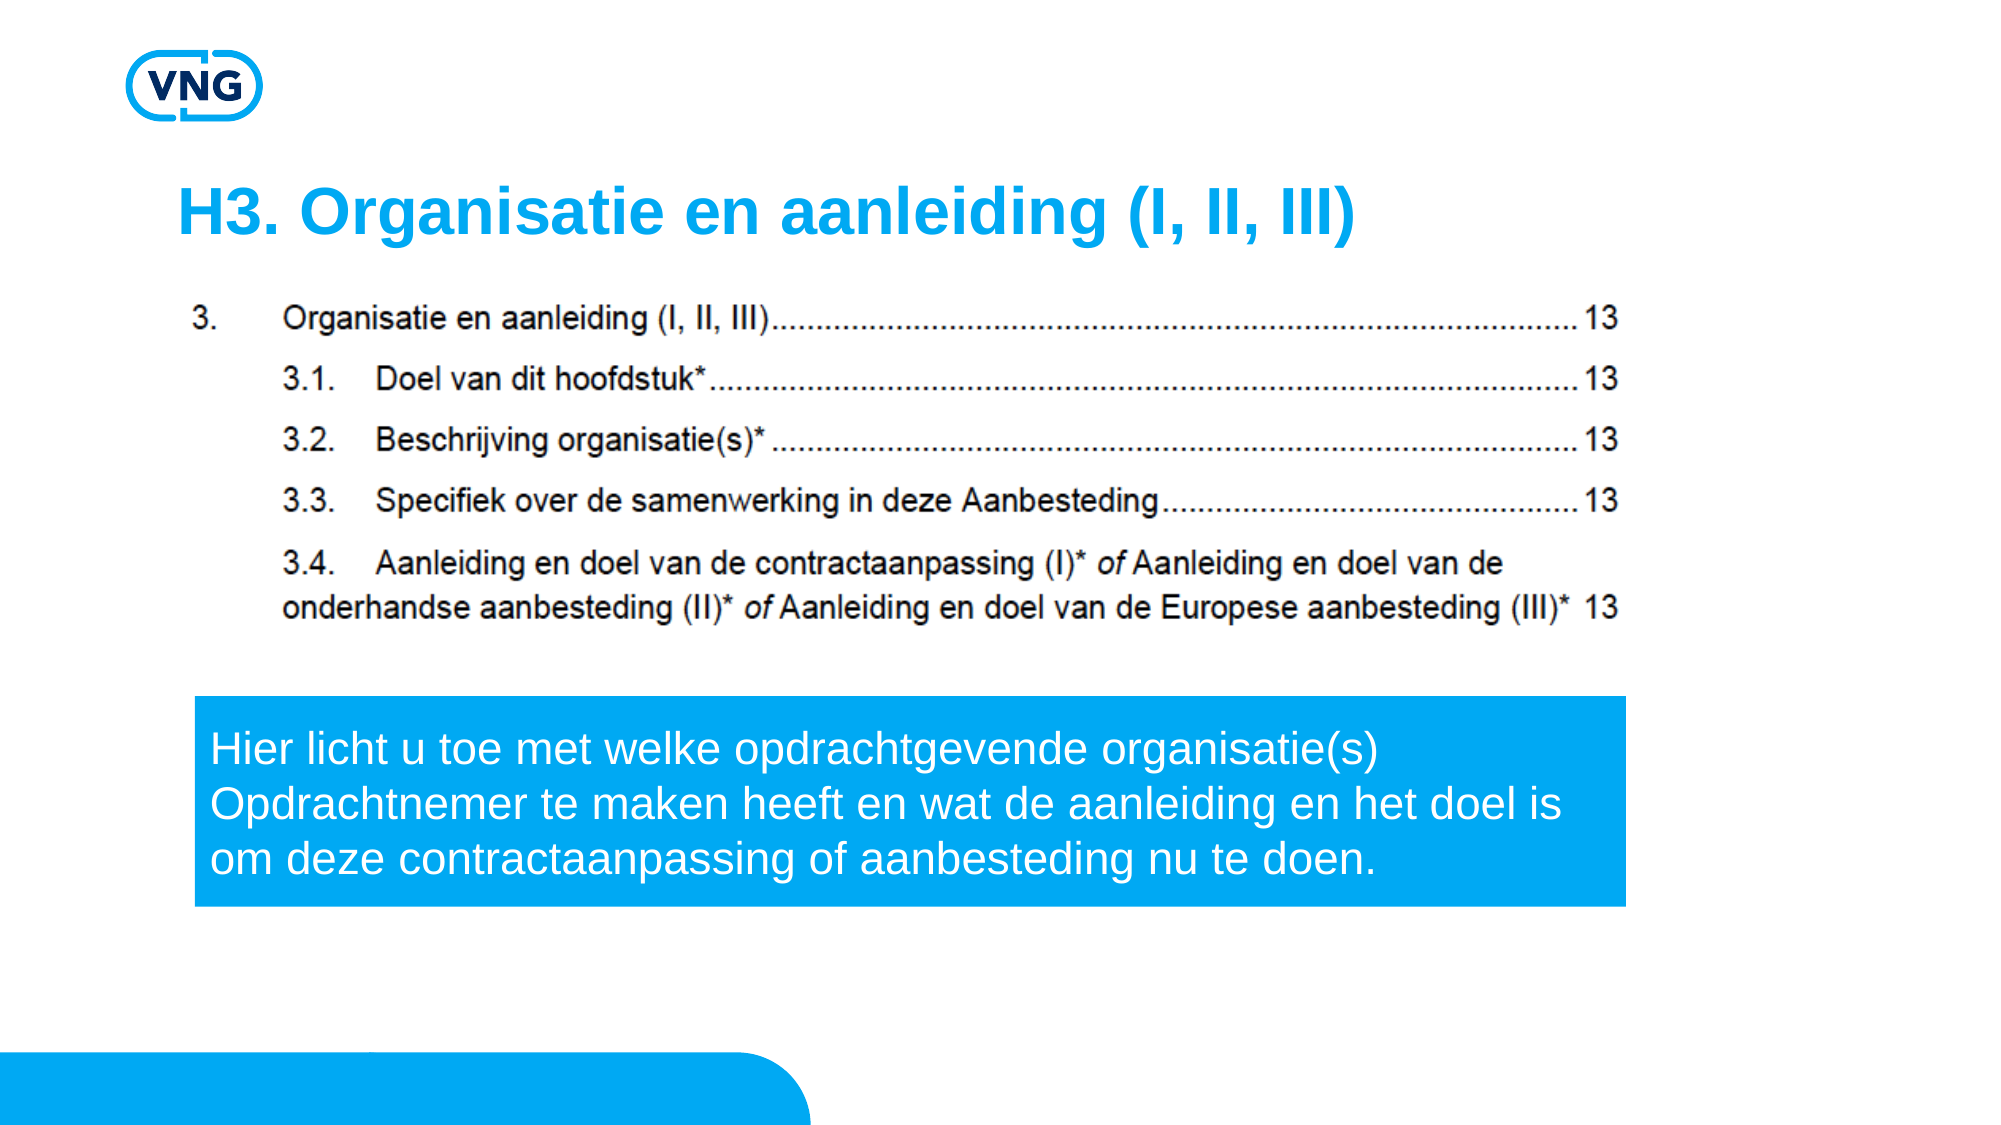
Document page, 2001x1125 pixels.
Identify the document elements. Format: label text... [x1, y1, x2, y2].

title H3. Organisatie en aanleiding (I, II, III) [177, 177, 1823, 296]
picture [79, 0, 433, 202]
text_box Hier licht u toe met welke opdrachtgevende organisatie(s) Opdrachtnemer te maken heeft en wat de aanleiding en het doel is om deze contractaanpassing of aanbesteding nu te doen. [194, 695, 1627, 908]
picture [176, 295, 1717, 647]
